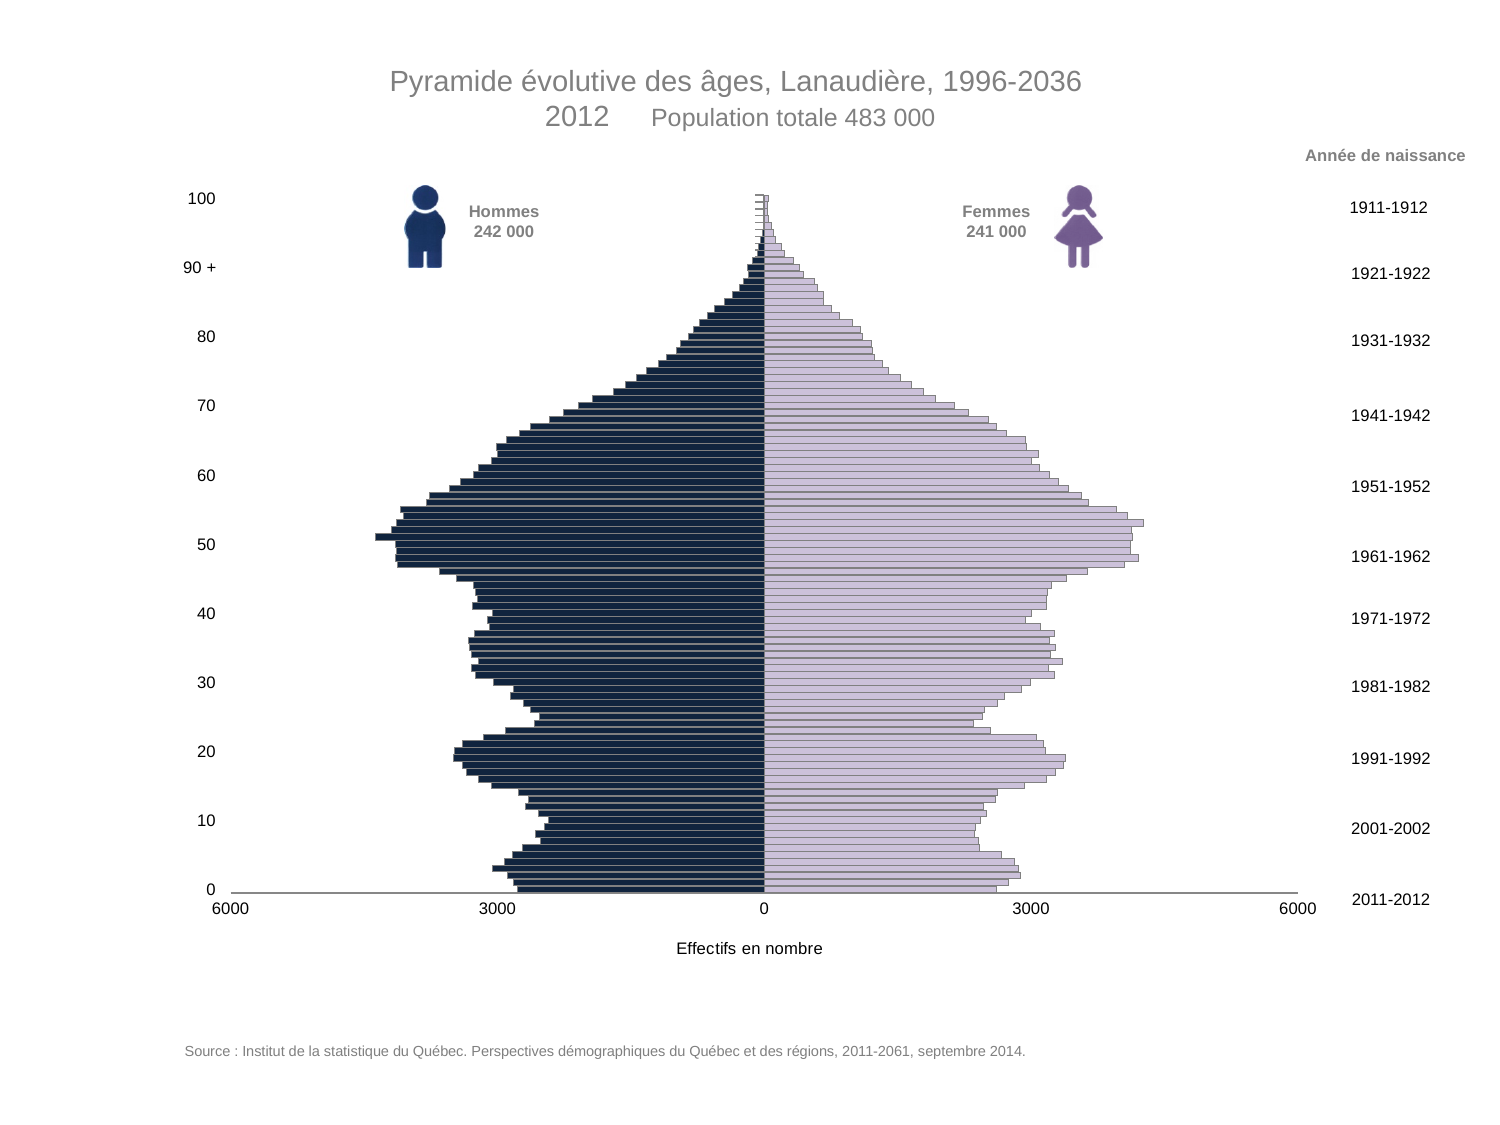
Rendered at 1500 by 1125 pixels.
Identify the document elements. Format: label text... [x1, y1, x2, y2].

picture [404, 184, 446, 268]
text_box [1332, 189, 1448, 917]
text_box Année de naissance [1290, 137, 1481, 172]
text_box Pyramide évolutive des âges, Lanaudière, 1996-2036 2012 Population totale 483 000 [374, 54, 1107, 140]
chart [159, 172, 1341, 988]
picture [1053, 184, 1103, 268]
text_box Source : Institut de la statistique du Québec. Perspectives démographiques du Québec et des régions, 2011-2061, septembre 2014. [169, 1034, 1361, 1068]
